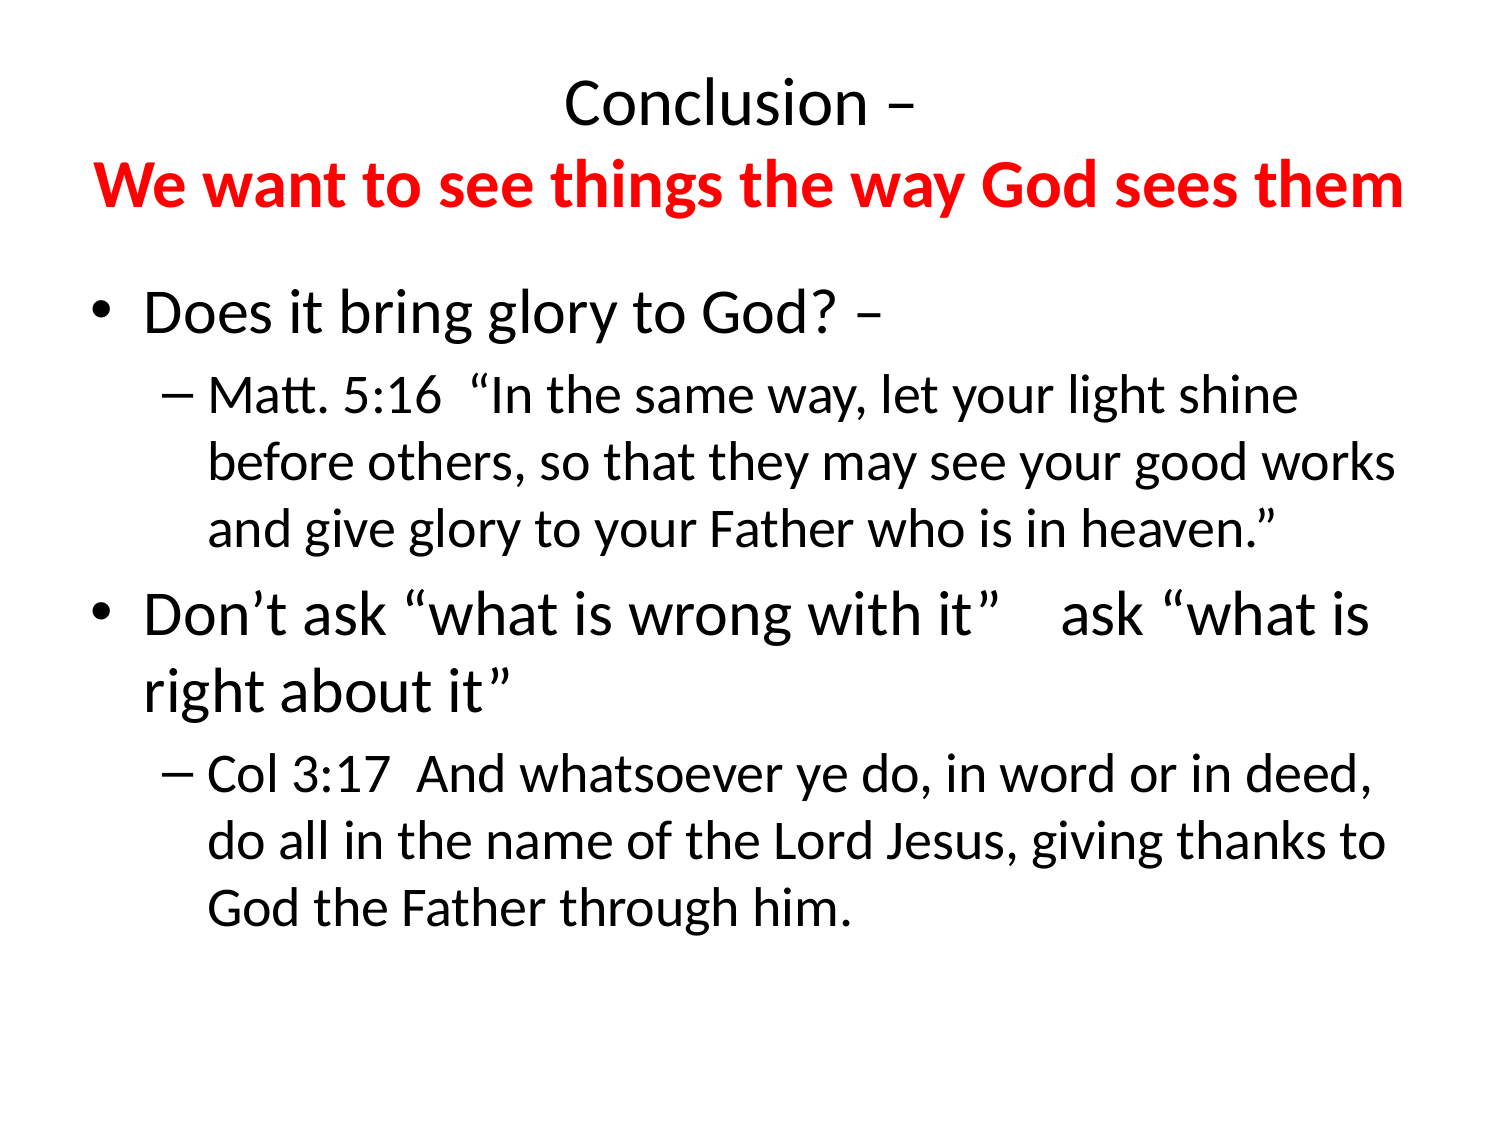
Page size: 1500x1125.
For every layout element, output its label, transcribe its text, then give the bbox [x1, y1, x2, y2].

title Conclusion – We want to see things the way God sees them [75, 45, 1425, 233]
list Does it bring glory to God? – Matt. 5:16 “In the same way, let your light shine before others, so that they may see your good works and give glory to your Father who is in heaven.” Don’t ask “what is wrong with it” ask “what is right about it” Col 3:17 And whatsoever ye do, in word or in deed, do all in the name of the Lord Jesus, giving thanks to God the Father through him. [75, 262, 1425, 1005]
